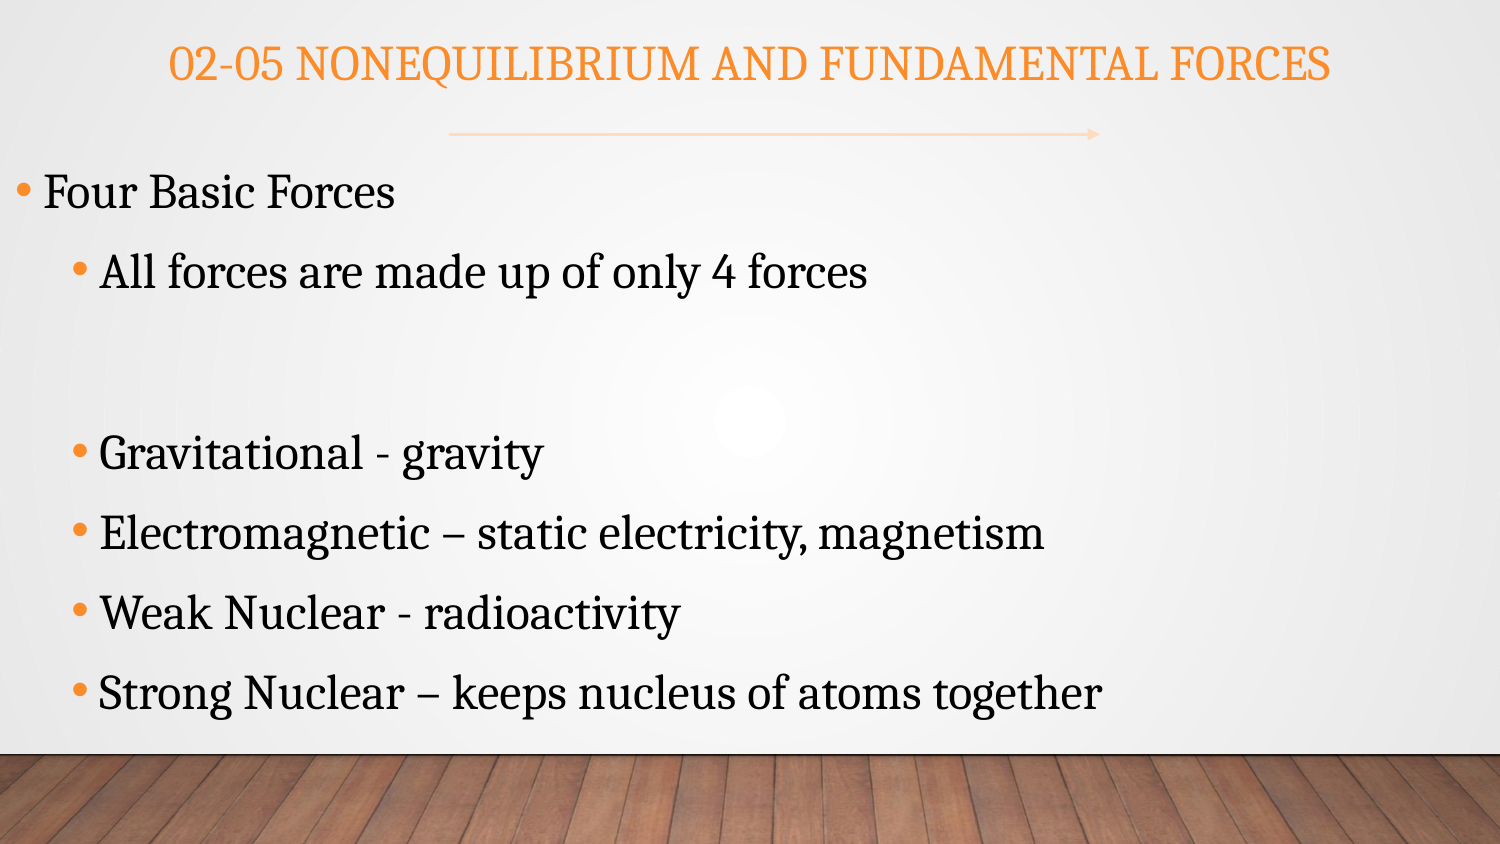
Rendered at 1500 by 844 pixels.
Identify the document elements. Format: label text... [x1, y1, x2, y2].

title 02-05 Nonequilibrium and Fundamental Forces [0, 0, 1500, 130]
picture [0, 756, 1500, 844]
list Four Basic Forces All forces are made up of only 4 forces Gravitational - gravity Electromagnetic – static electricity, magnetism Weak Nuclear - radioactivity Strong Nuclear – keeps nucleus of atoms together [0, 139, 1500, 756]
